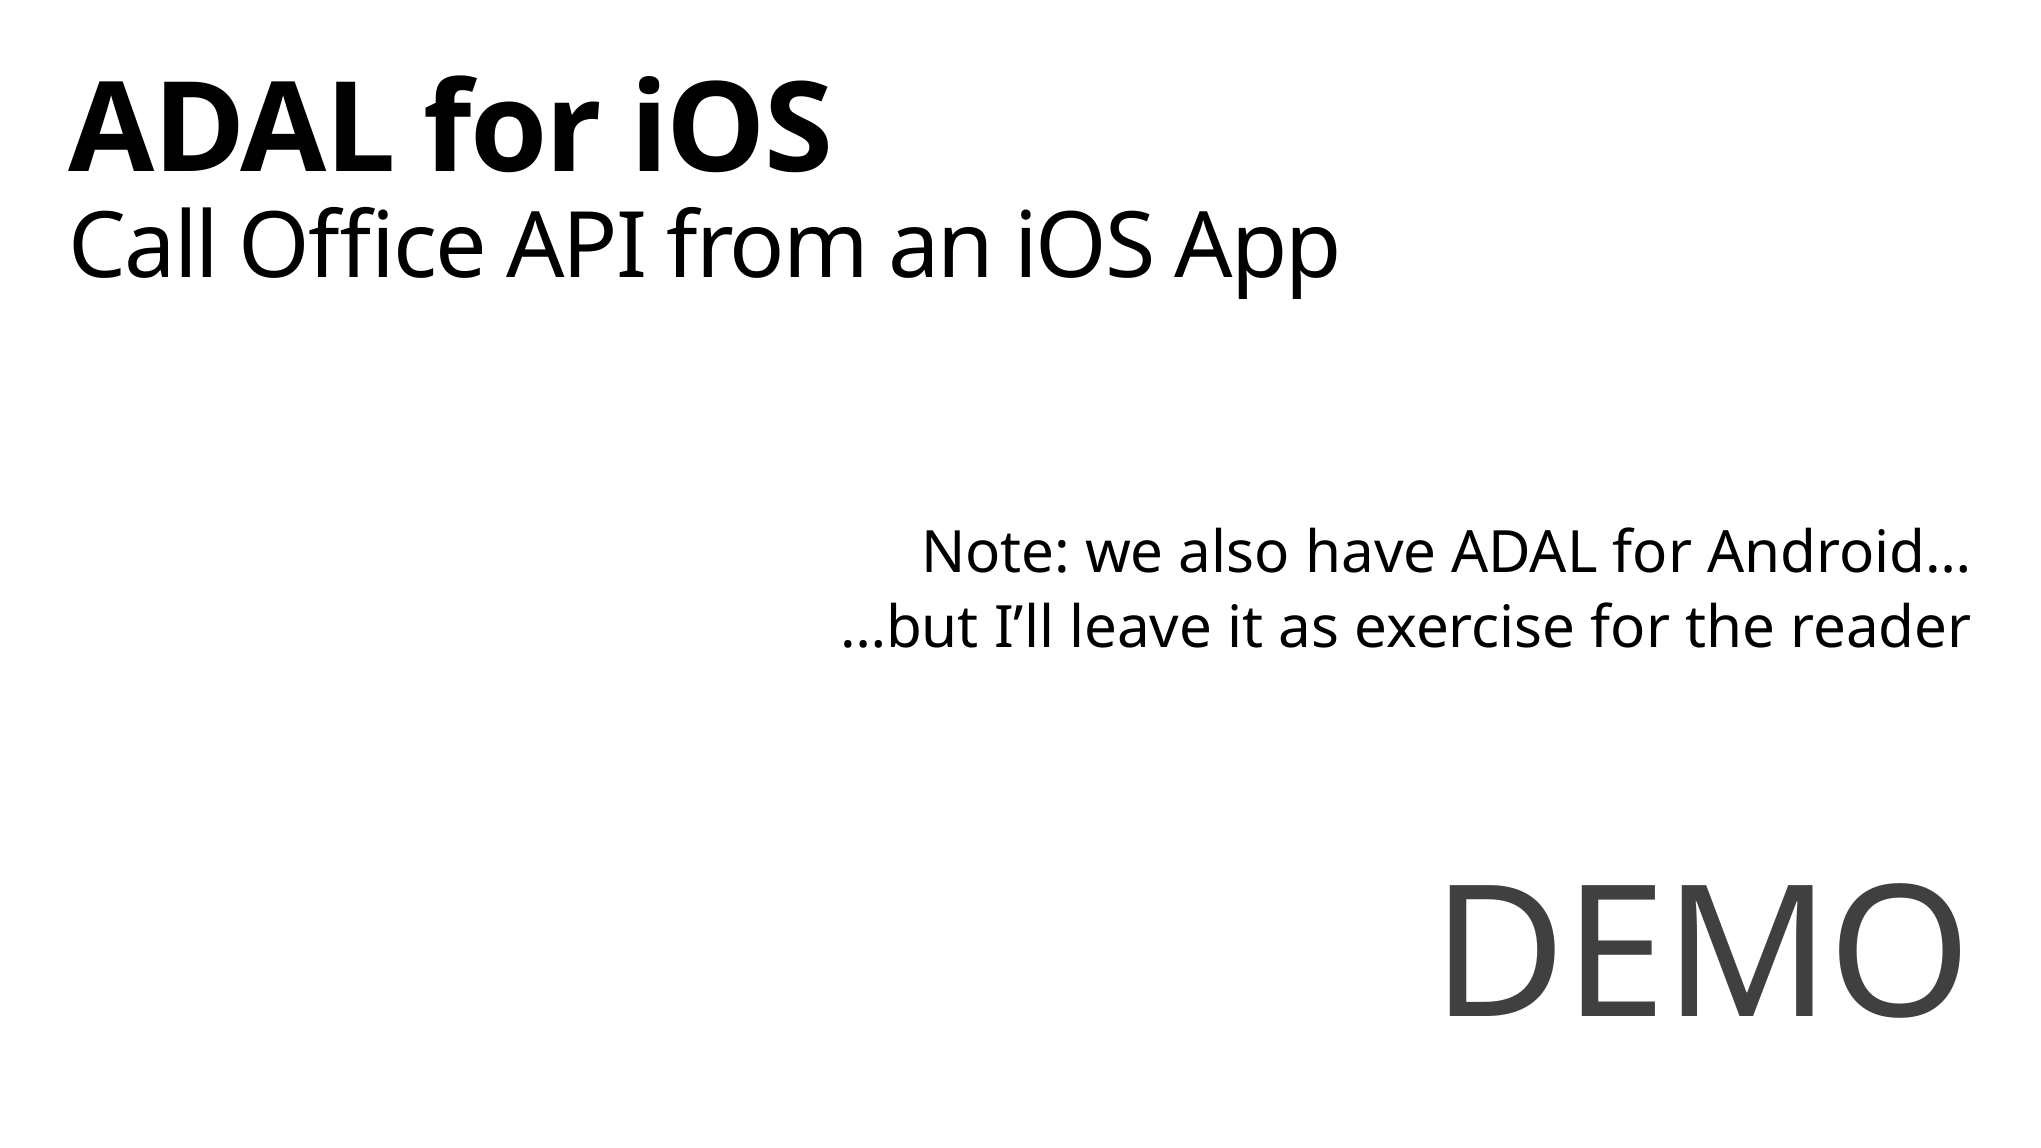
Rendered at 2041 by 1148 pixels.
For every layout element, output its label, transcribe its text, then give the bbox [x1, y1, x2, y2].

title ADAL for iOS Call Office API from an iOS App [45, 48, 1996, 199]
list Note: we also have ADAL for Android… …but I’ll leave it as exercise for the reader [45, 507, 1996, 679]
text_box DEMO [450, 843, 1996, 1144]
